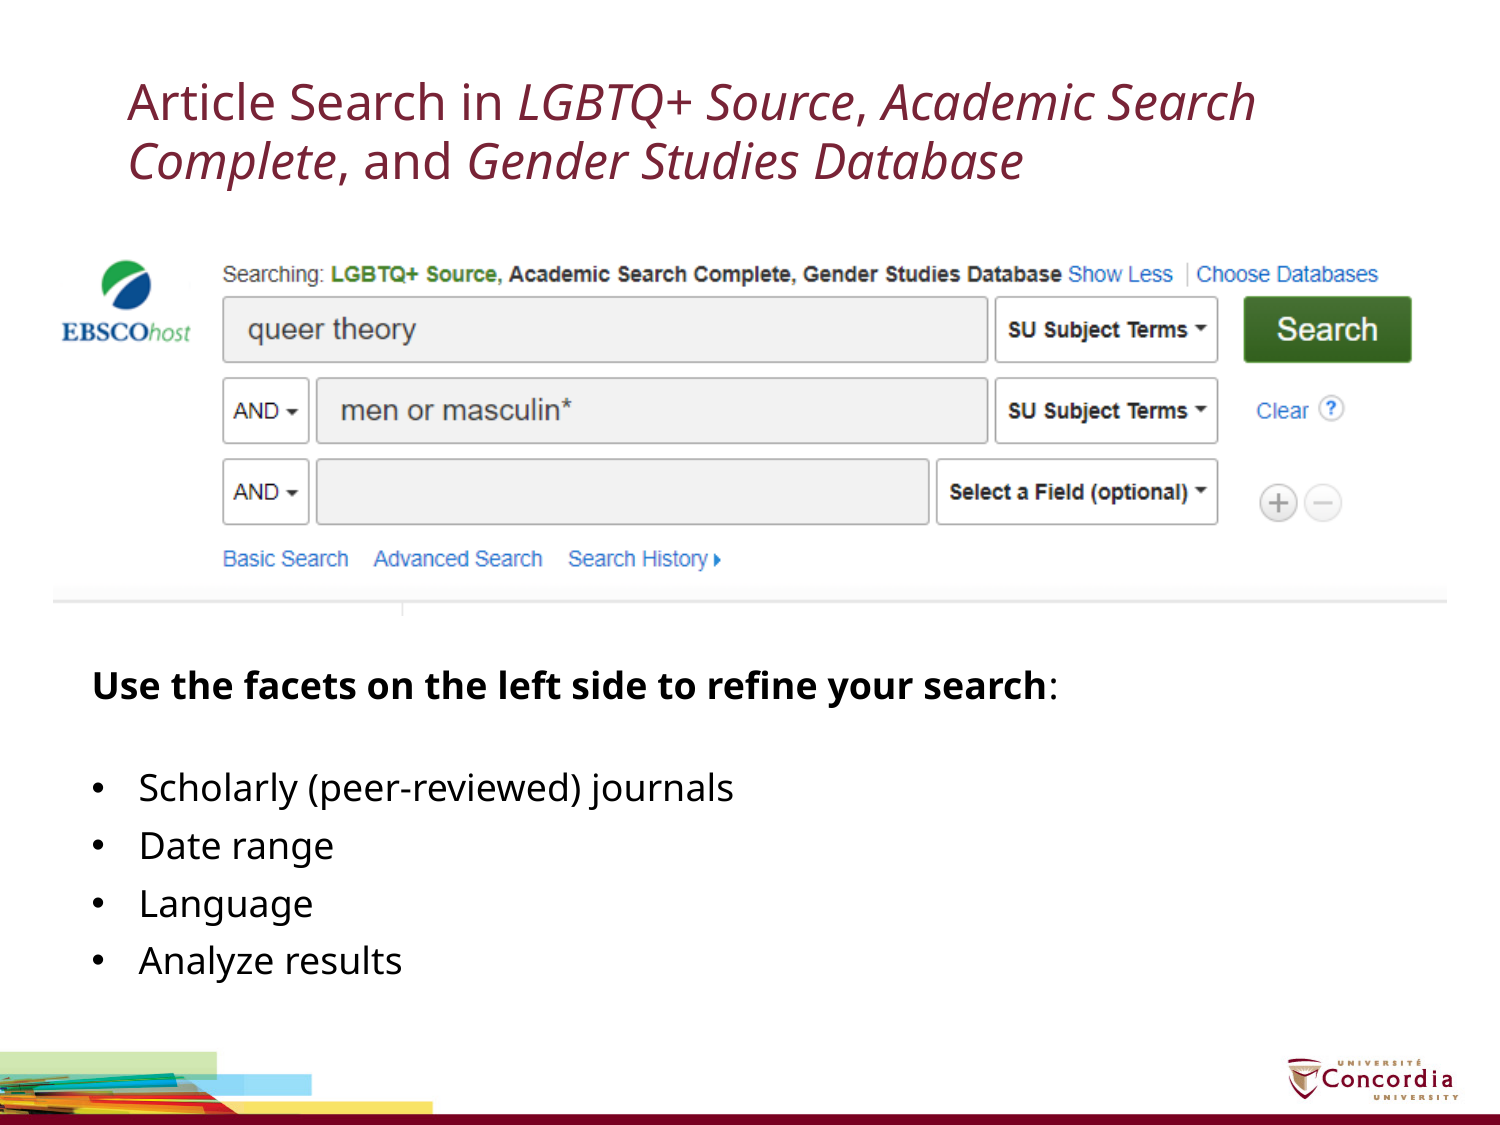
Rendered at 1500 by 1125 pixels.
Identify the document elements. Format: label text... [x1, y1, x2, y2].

picture [0, 0, 1500, 1125]
title Article Search in LGBTQ+ Source, Academic Search Complete, and Gender Studies Database [112, 62, 1388, 242]
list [52, 243, 1448, 616]
text_box Use the facets on the left side to refine your search: Scholarly (peer-reviewed) journals Date range Language Analyze results [76, 624, 1353, 1080]
